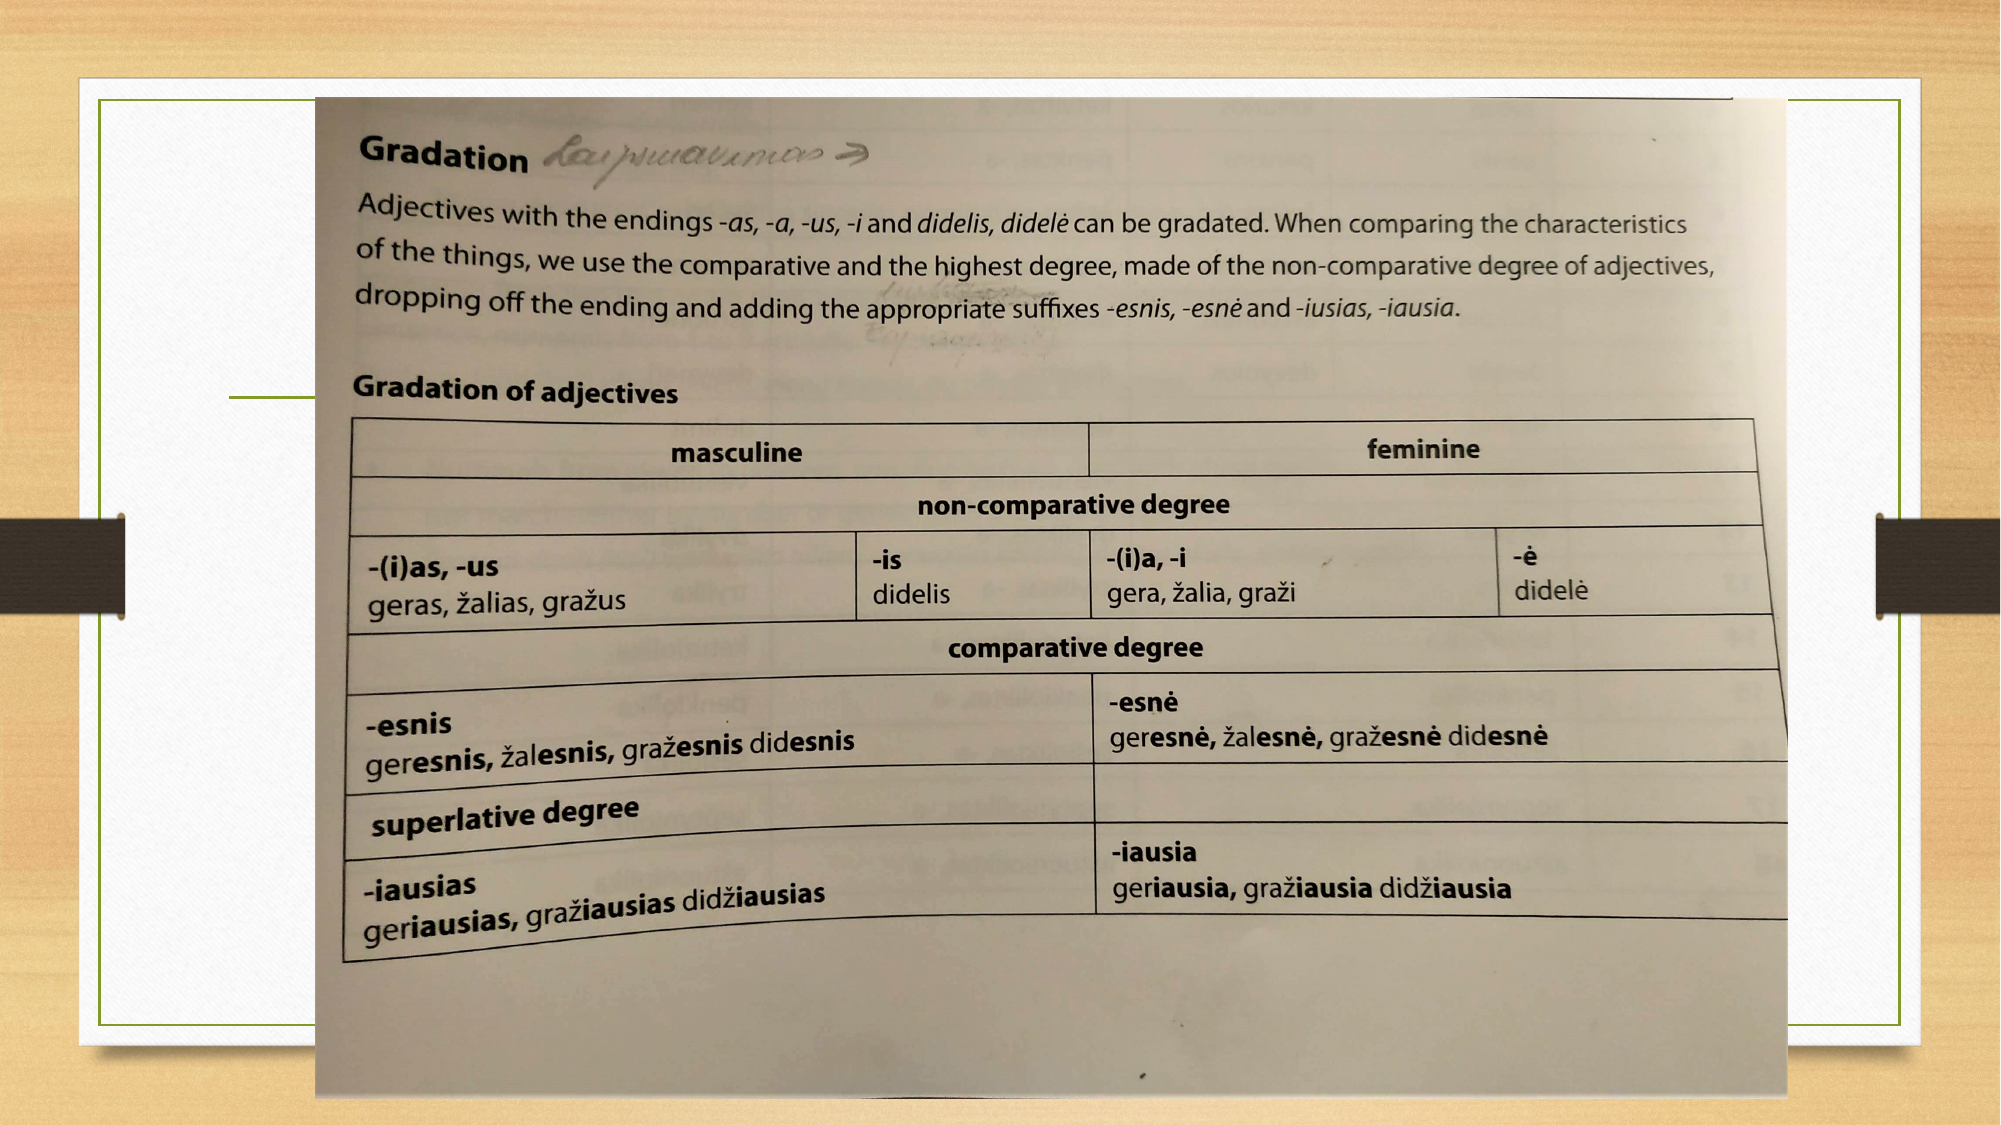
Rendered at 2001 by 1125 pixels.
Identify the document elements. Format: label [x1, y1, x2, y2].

picture [0, 0, 2001, 1125]
list [315, 97, 1788, 1099]
